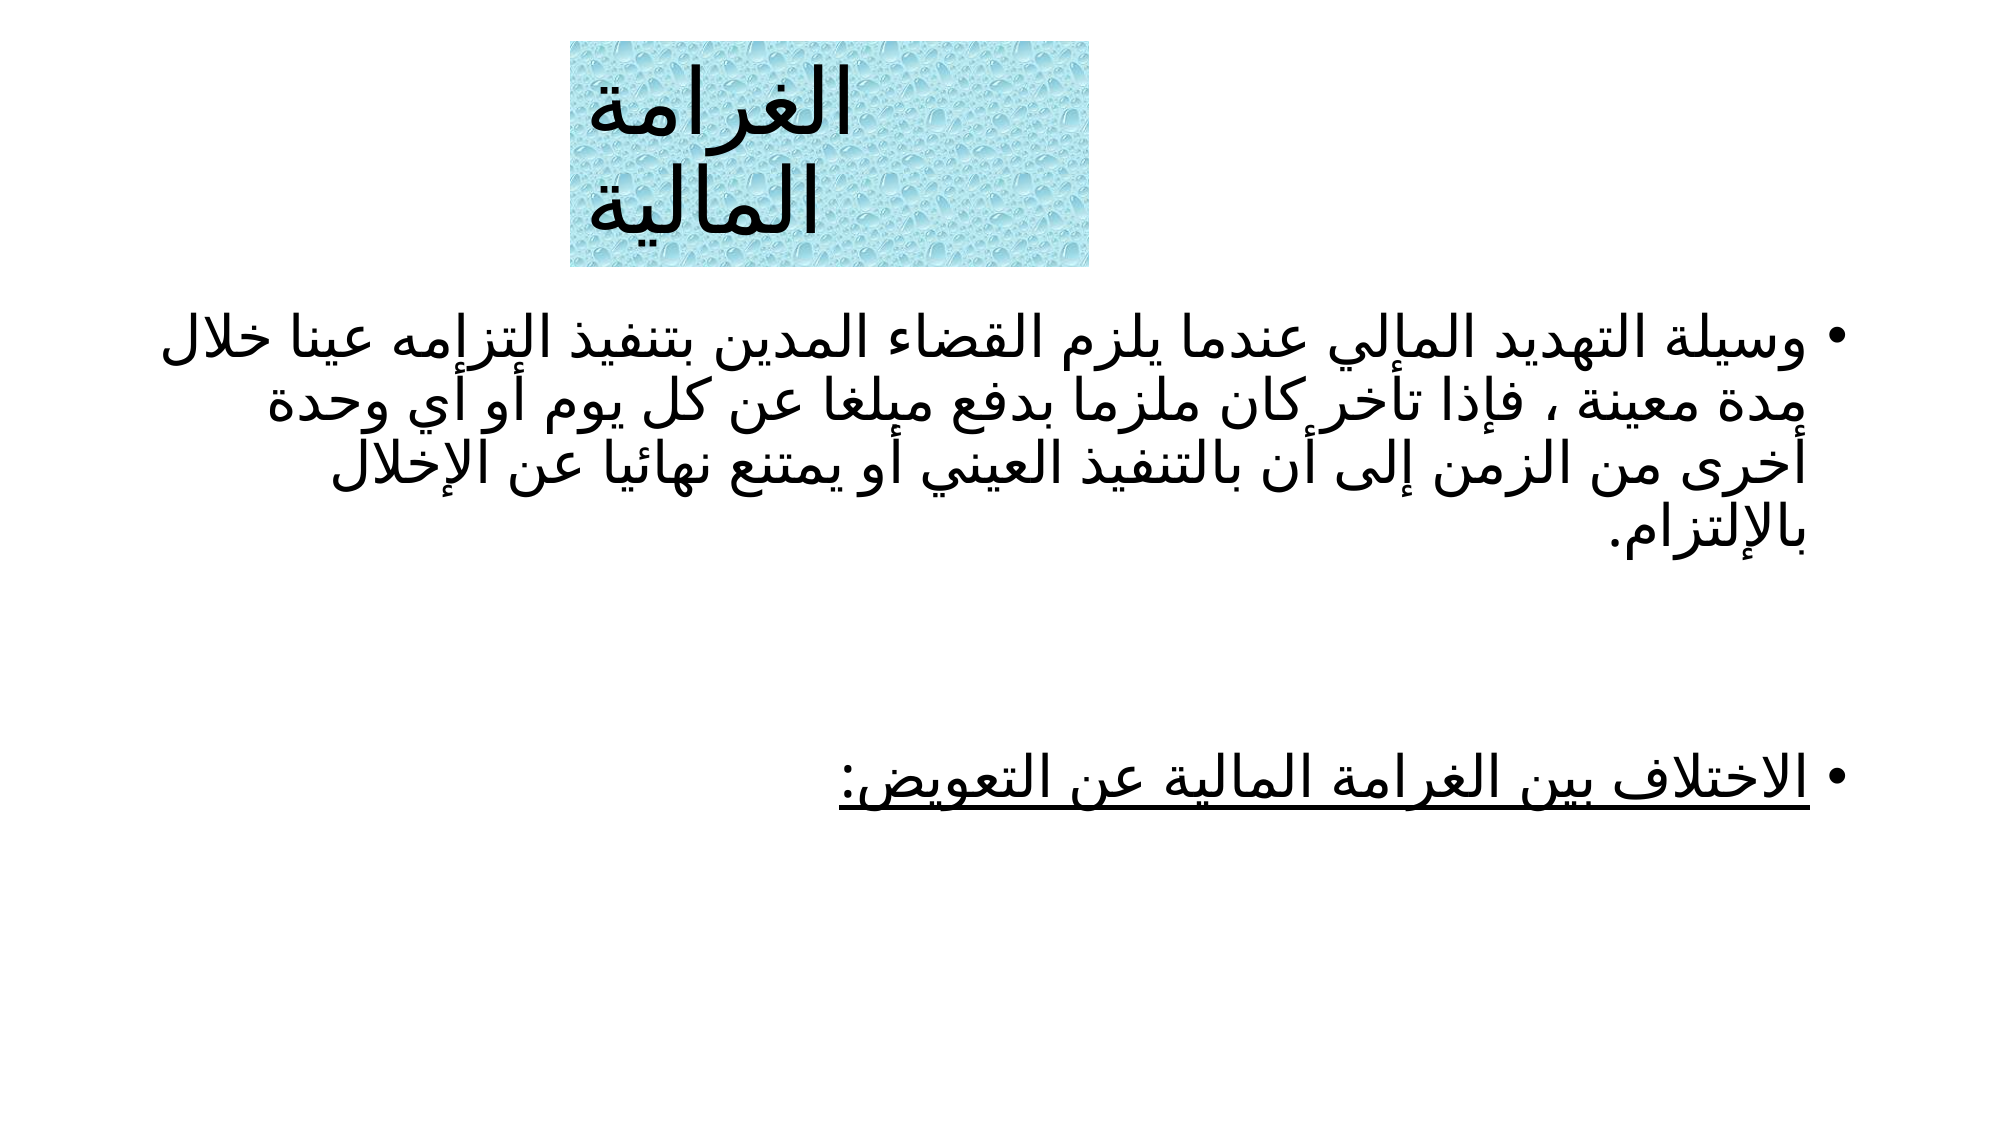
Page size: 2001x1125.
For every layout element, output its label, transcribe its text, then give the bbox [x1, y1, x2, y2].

list وسيلة التهديد المالي عندما يلزم القضاء المدين بتنفيذ التزامه عينا خلال مدة معينة ، فإذا تأخر كان ملزما بدفع مبلغا عن كل يوم أو أي وحدة أخرى من الزمن إلى أن بالتنفيذ العيني أو يمتنع نهائيا عن الإخلال بالإلتزام. الاختلاف بين الغرامة المالية عن التعويض: [137, 299, 1863, 1014]
title الغرامة المالية [570, 41, 1089, 267]
